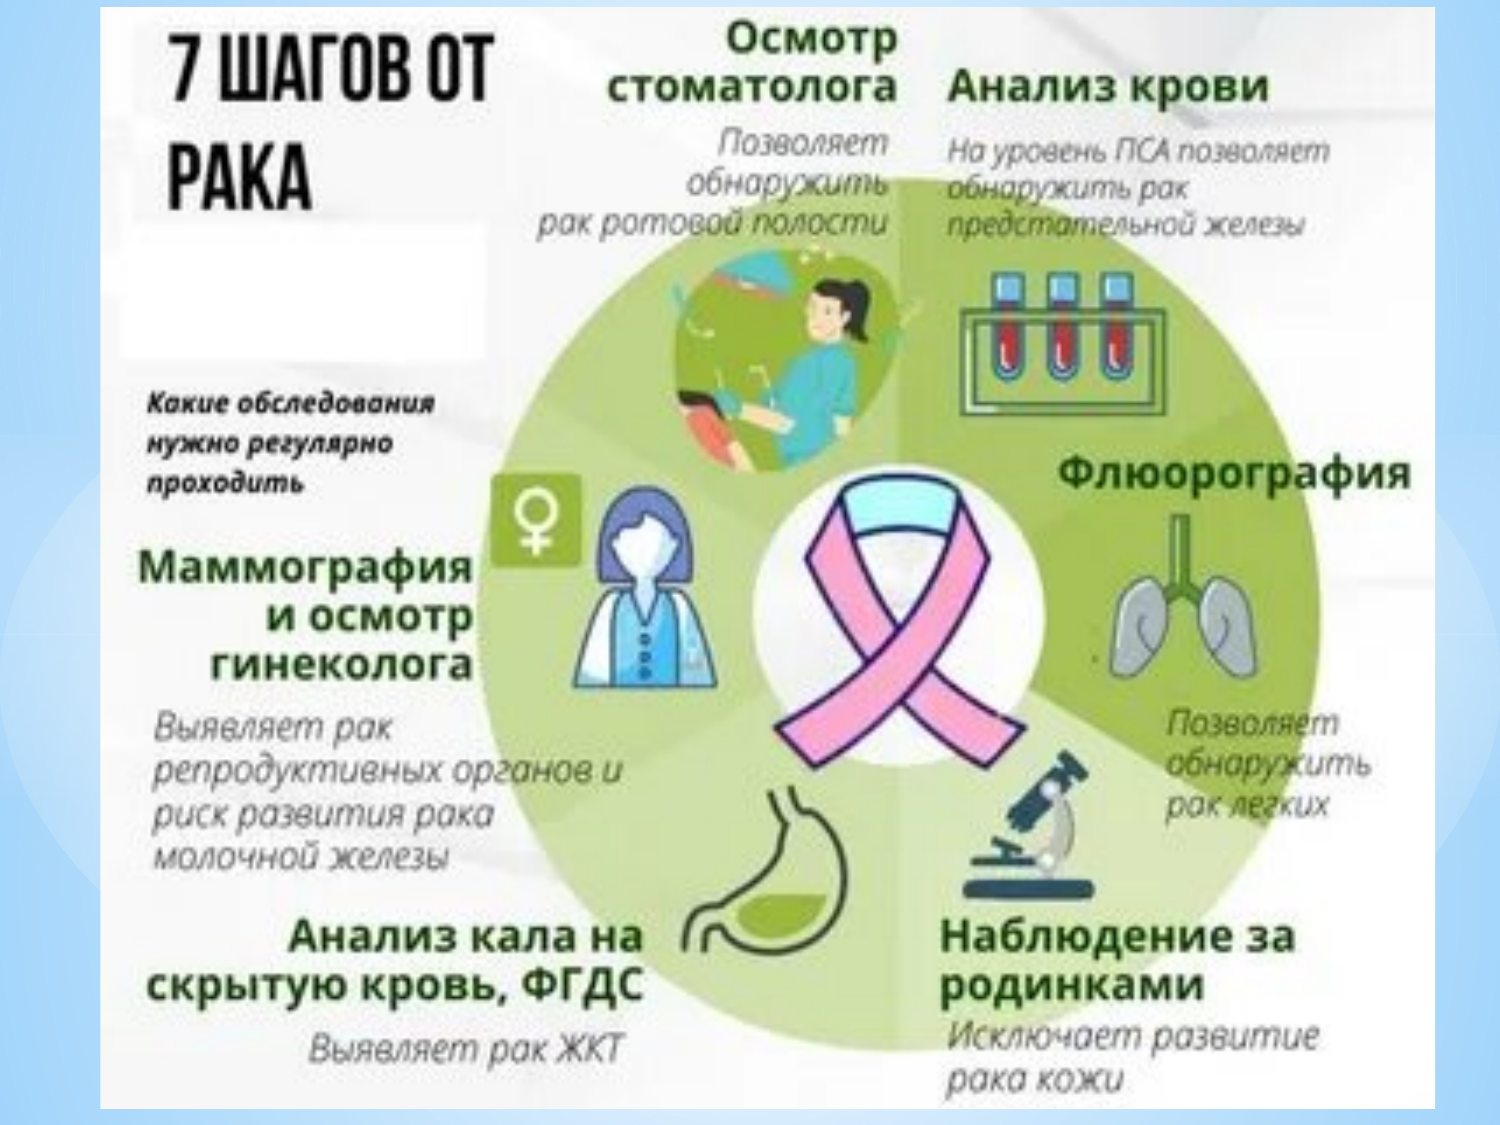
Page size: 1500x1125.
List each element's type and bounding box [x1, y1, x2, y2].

picture [100, 6, 1436, 1109]
